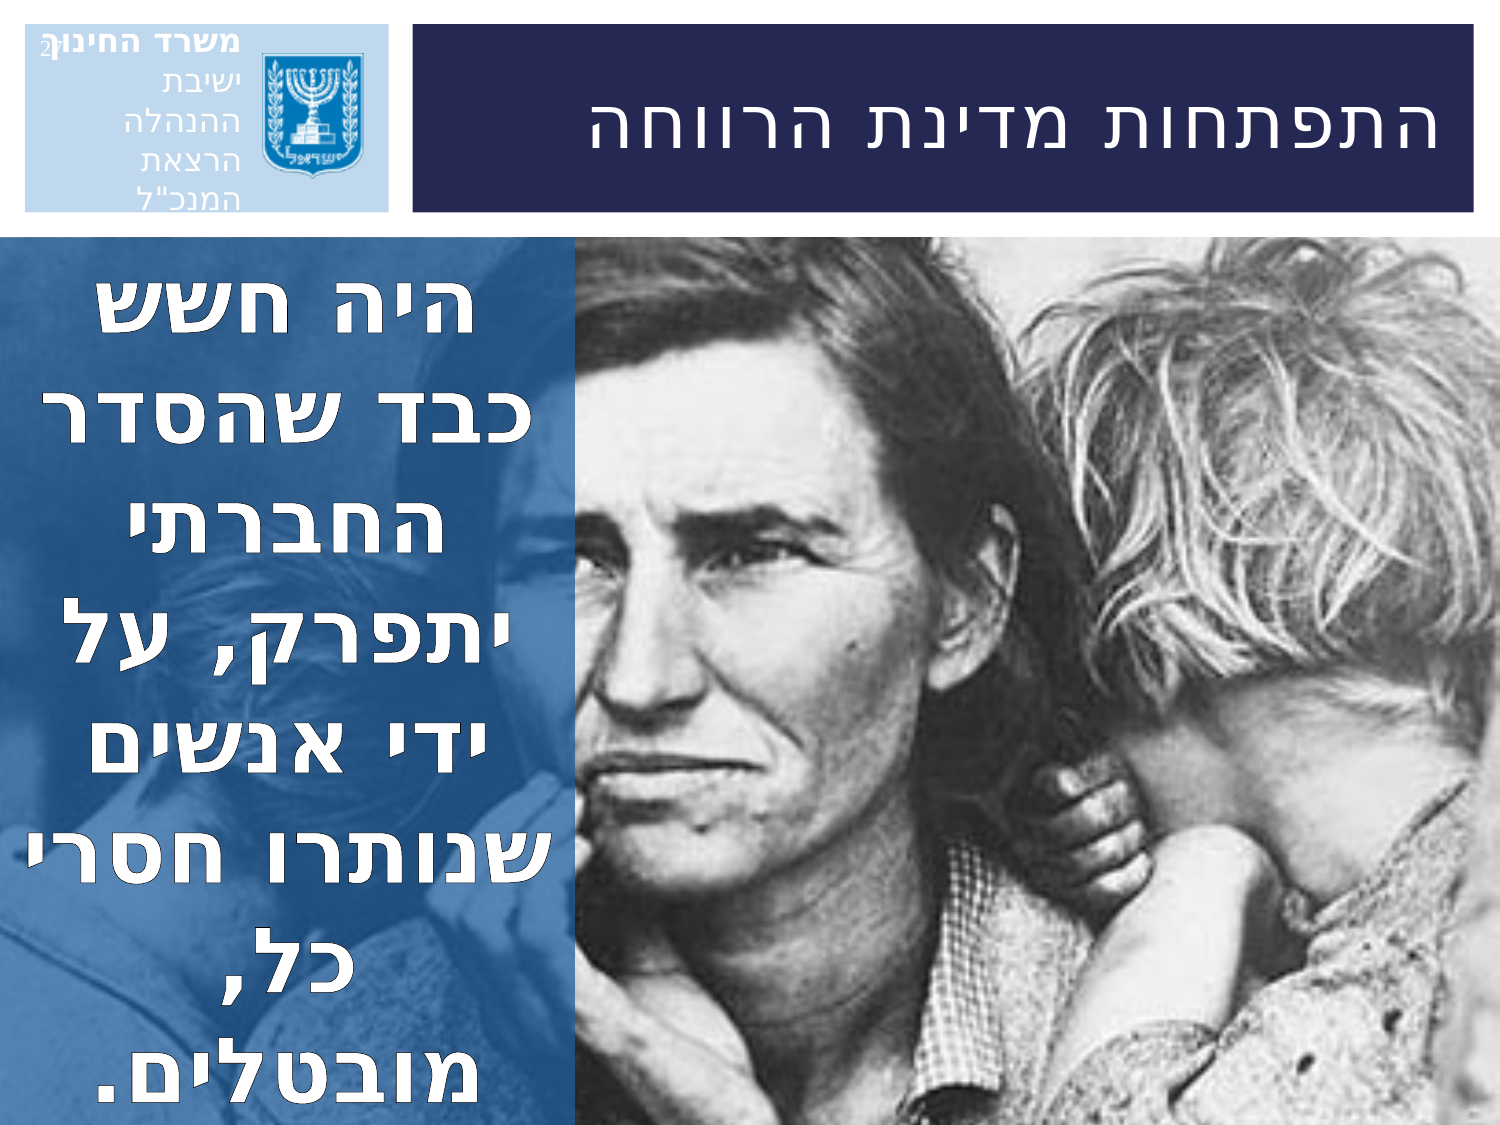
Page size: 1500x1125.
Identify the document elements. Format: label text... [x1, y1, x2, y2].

picture [0, 237, 1500, 1125]
picture [262, 53, 364, 179]
title התפתחות מדינת הרווחה [427, 31, 1459, 205]
slide_number 27 [23, 23, 101, 71]
